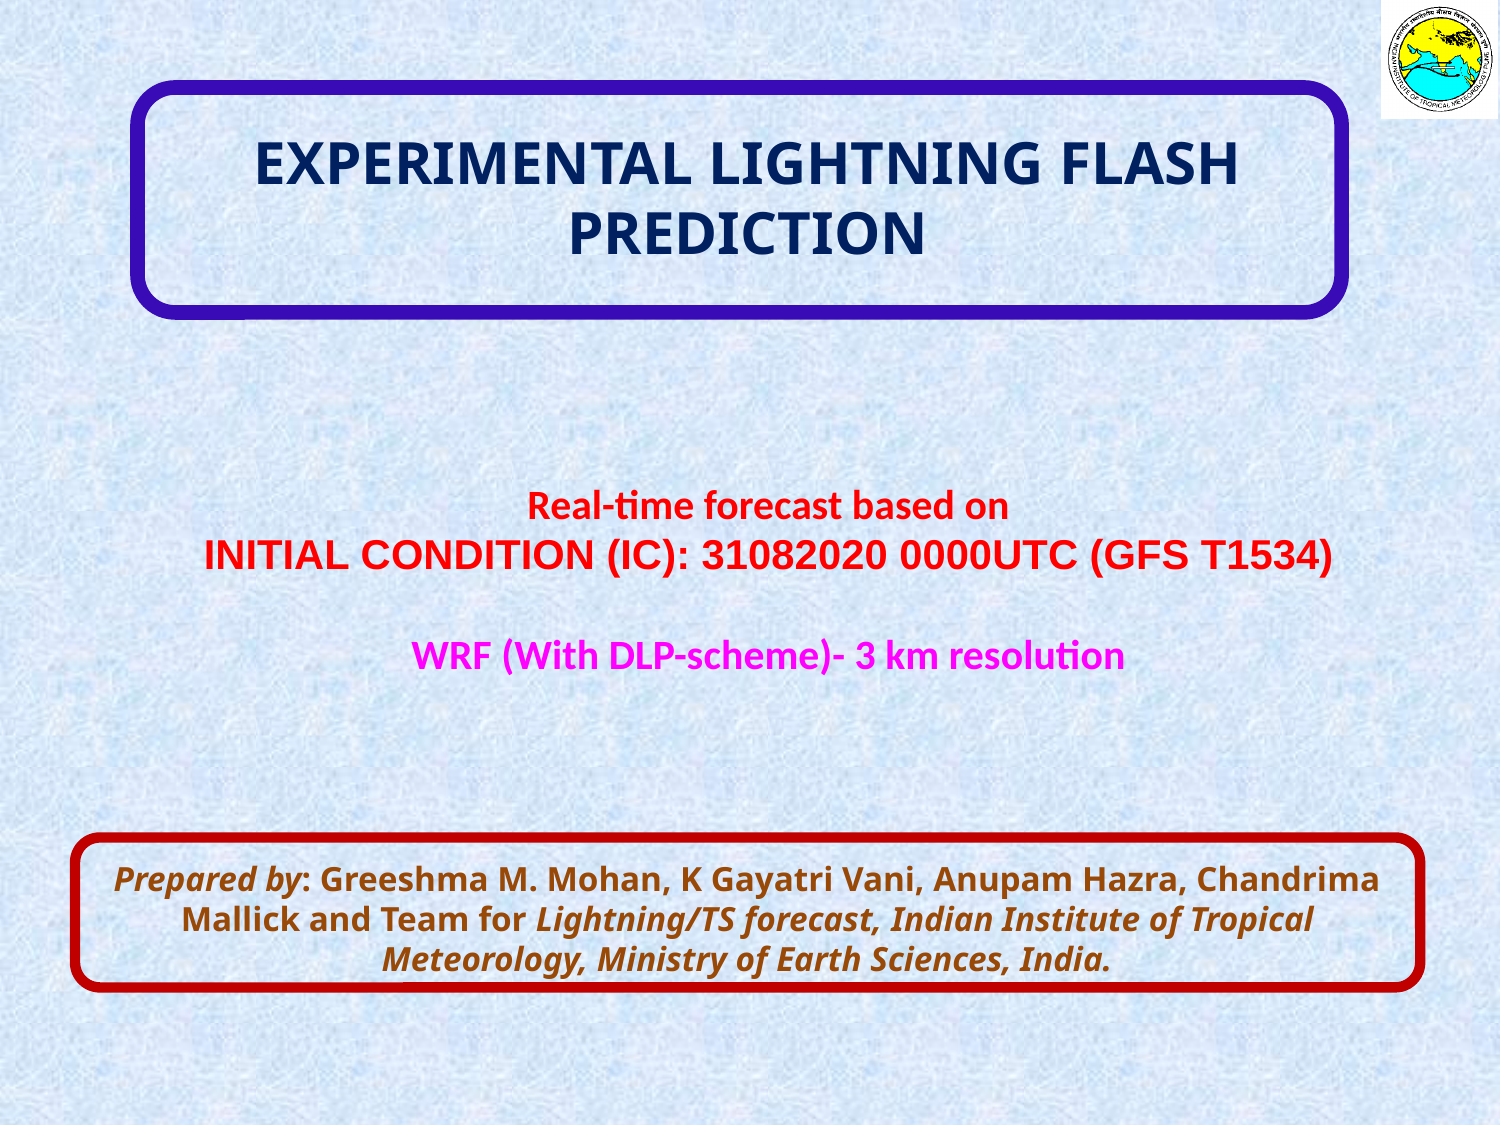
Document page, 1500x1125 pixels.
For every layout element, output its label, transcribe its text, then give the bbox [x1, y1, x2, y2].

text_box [137, 87, 1357, 313]
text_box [62, 837, 1433, 988]
picture [0, 0, 1500, 1125]
text_box Real-time forecast based on INITIAL CONDITION (IC): 31082020 0000UTC (GFS T1534) WRF (With DLP-scheme)- 3 km resolution [87, 470, 1450, 686]
